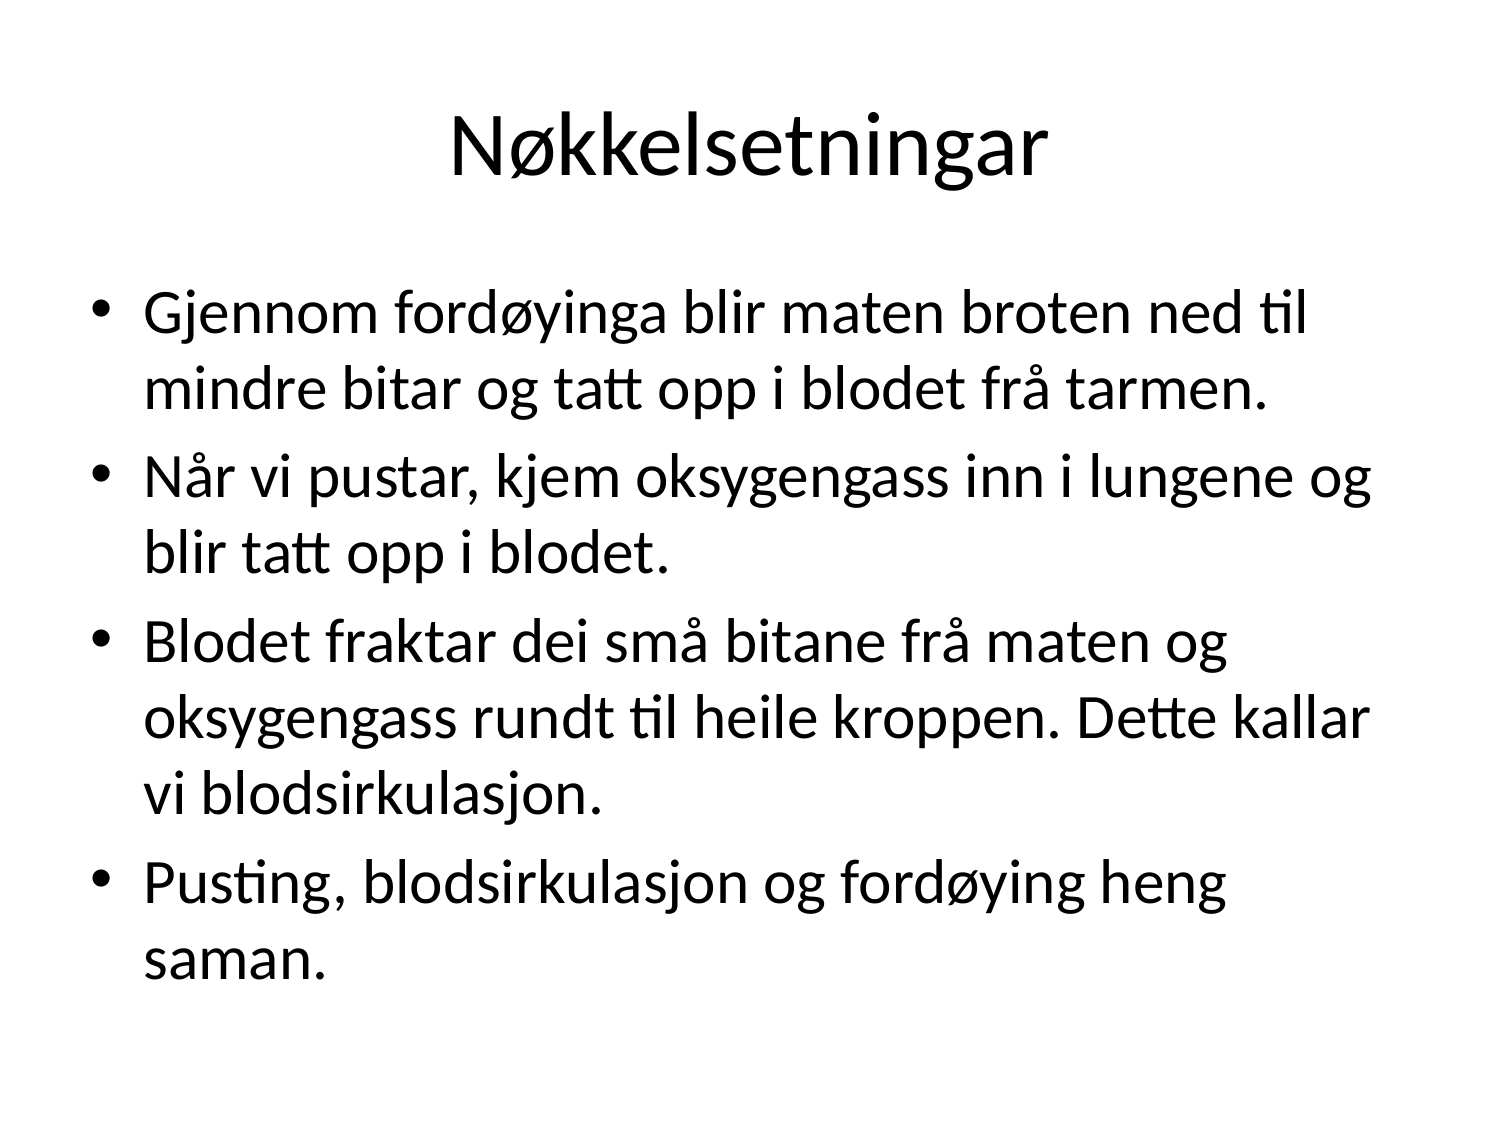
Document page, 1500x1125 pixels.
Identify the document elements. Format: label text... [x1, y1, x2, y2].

title Nøkkelsetningar [75, 45, 1425, 233]
list Gjennom fordøyinga blir maten broten ned til mindre bitar og tatt opp i blodet frå tarmen. Når vi pustar, kjem oksygengass inn i lungene og blir tatt opp i blodet. Blodet fraktar dei små bitane frå maten og oksygengass rundt til heile kroppen. Dette kallar vi blodsirkulasjon. Pusting, blodsirkulasjon og fordøying heng saman. [75, 262, 1425, 1005]
